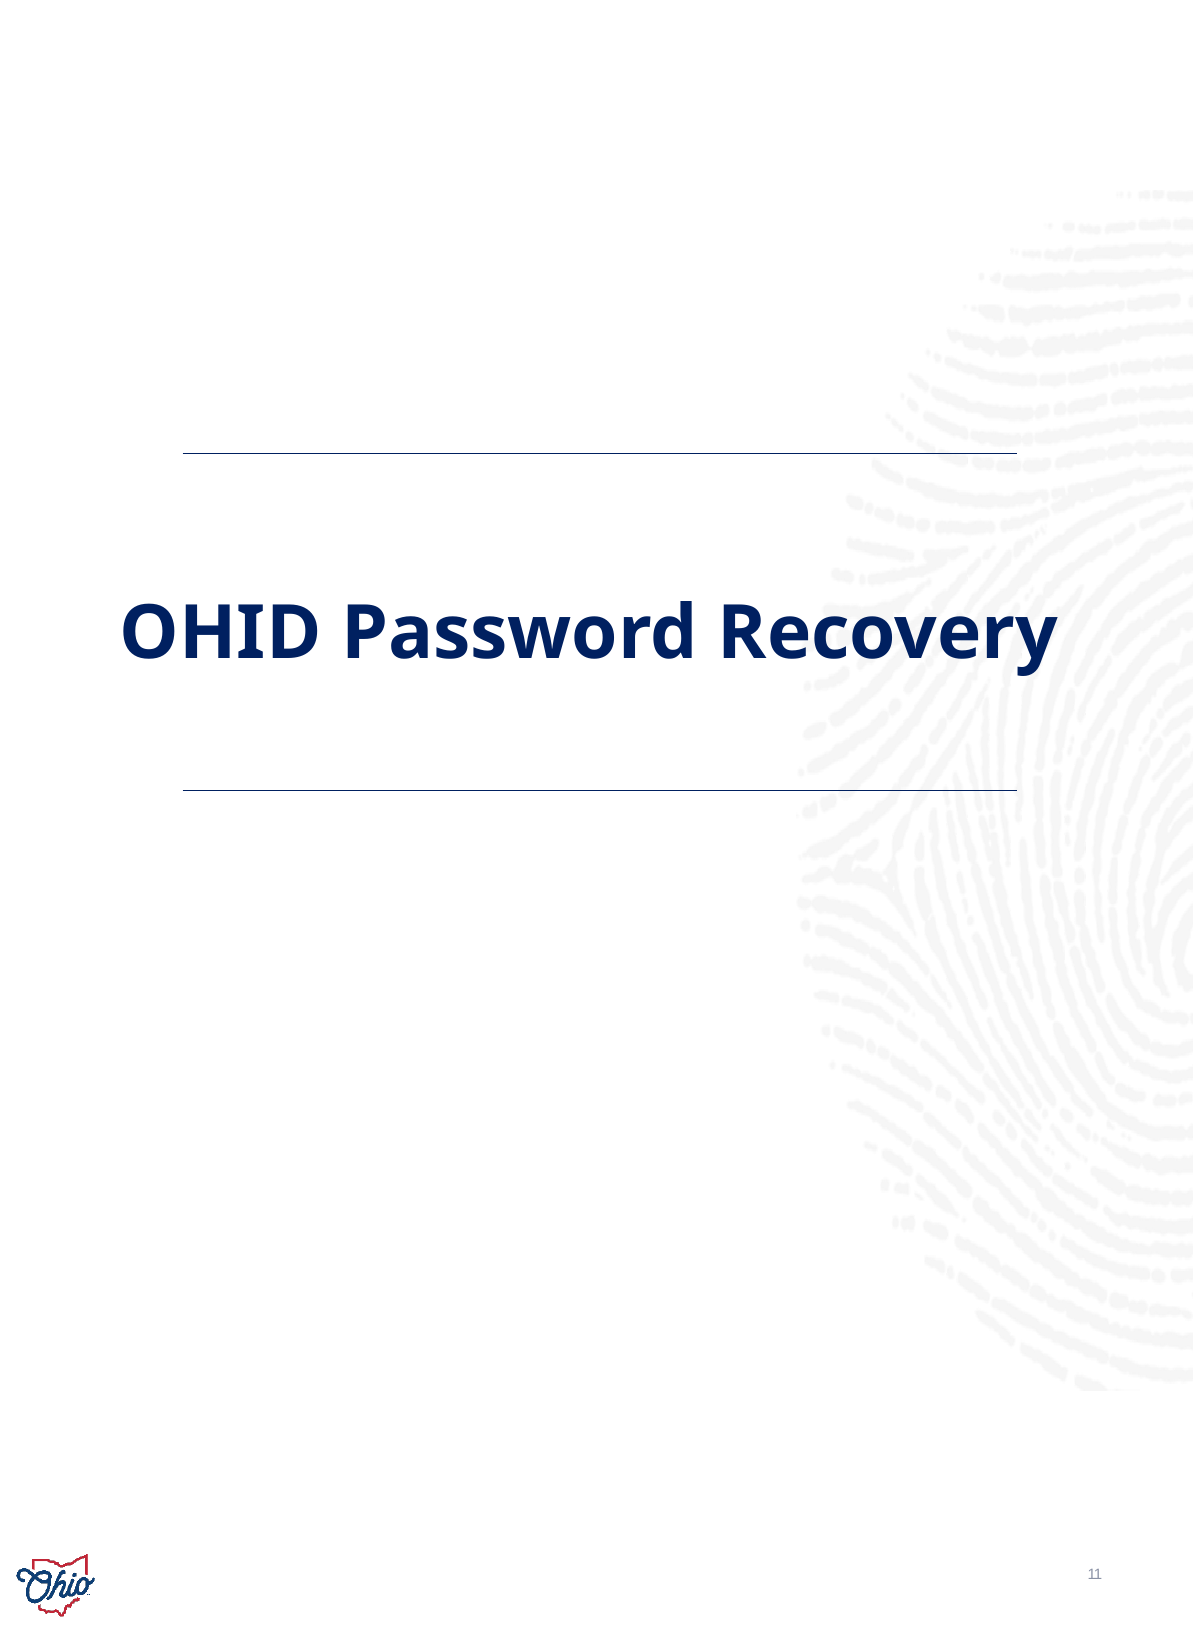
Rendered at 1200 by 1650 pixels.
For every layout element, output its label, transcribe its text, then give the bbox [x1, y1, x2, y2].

picture [16, 1554, 95, 1617]
slide_number 11 [847, 1529, 1118, 1618]
picture [796, 190, 1193, 1391]
text_box OHID Password Recovery [82, 521, 796, 1060]
